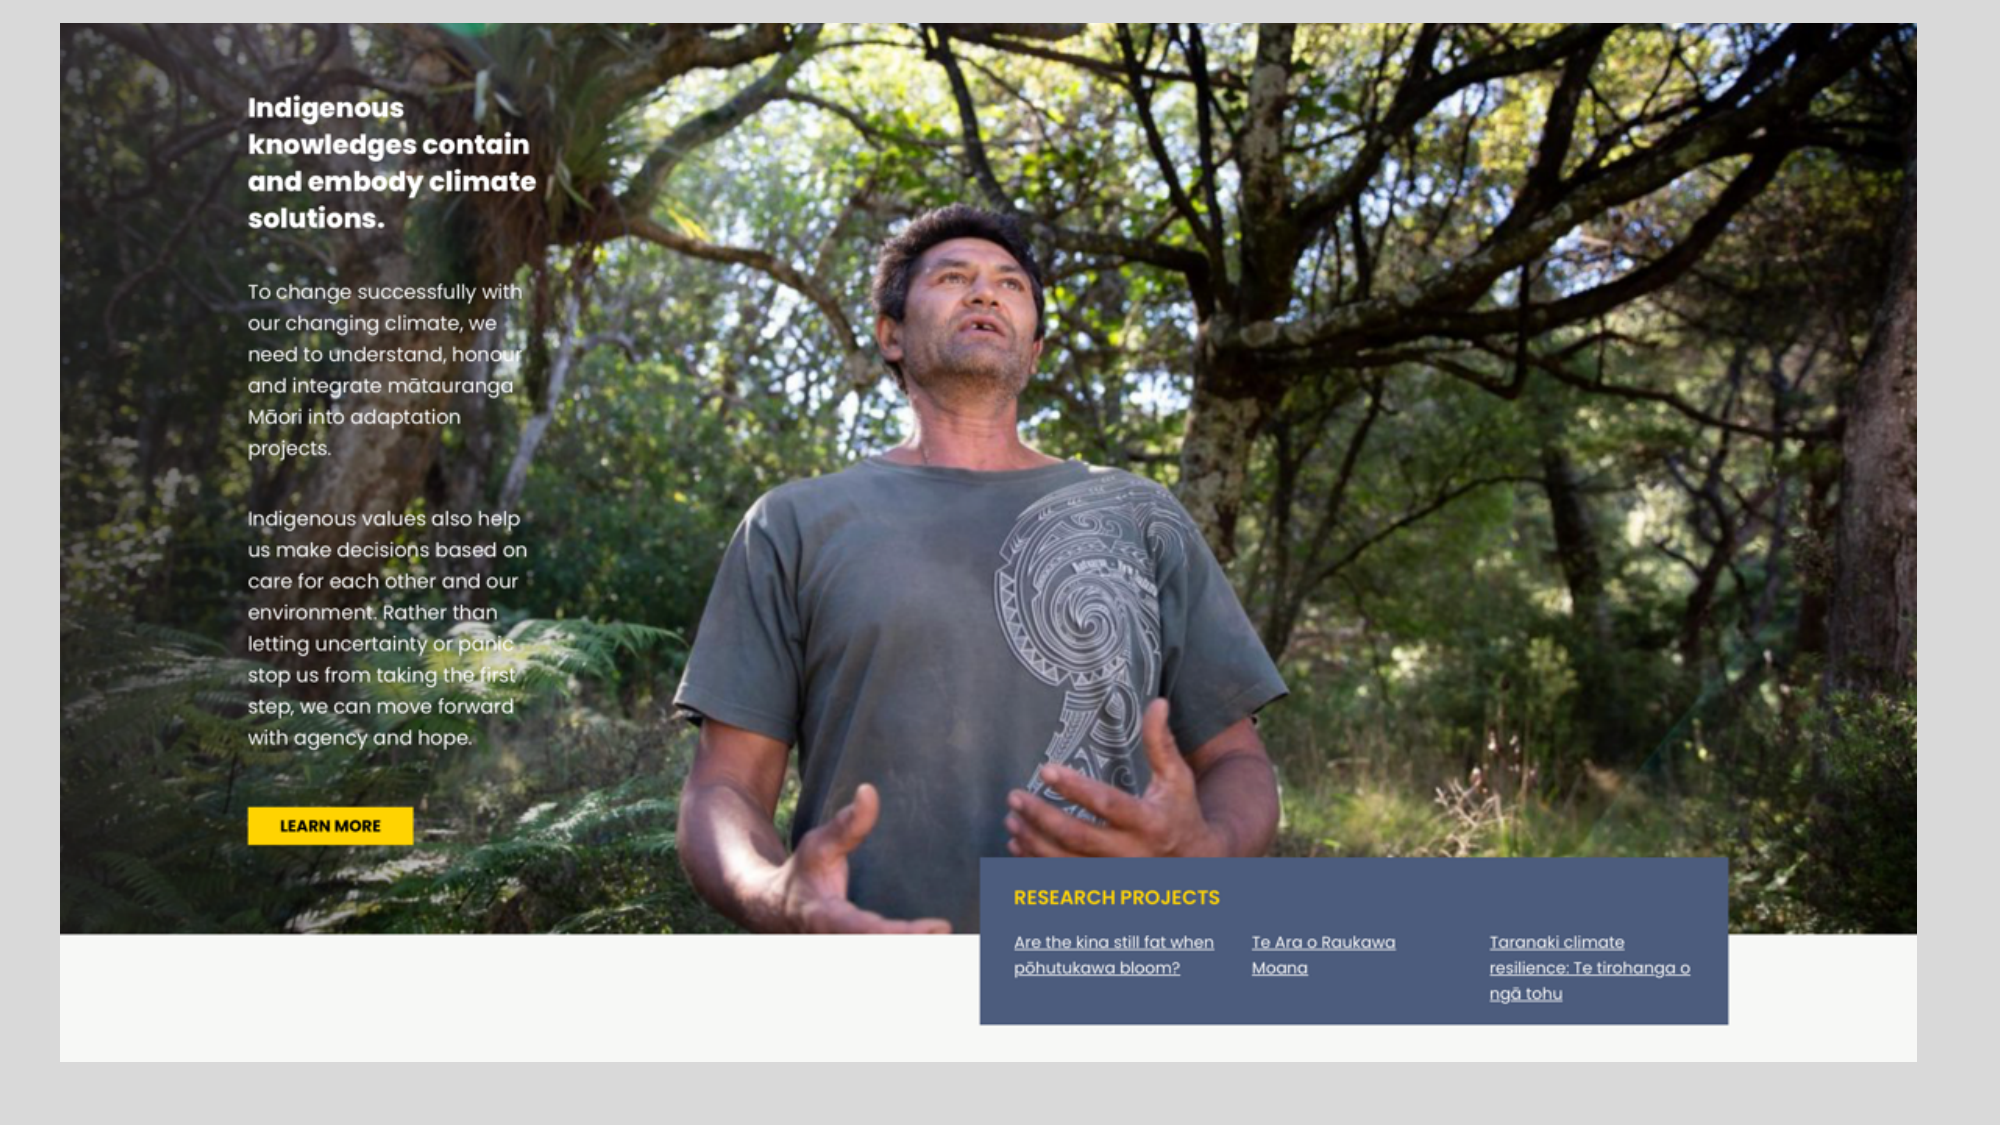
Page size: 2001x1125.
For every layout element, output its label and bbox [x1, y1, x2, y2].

picture [60, 22, 1918, 1062]
